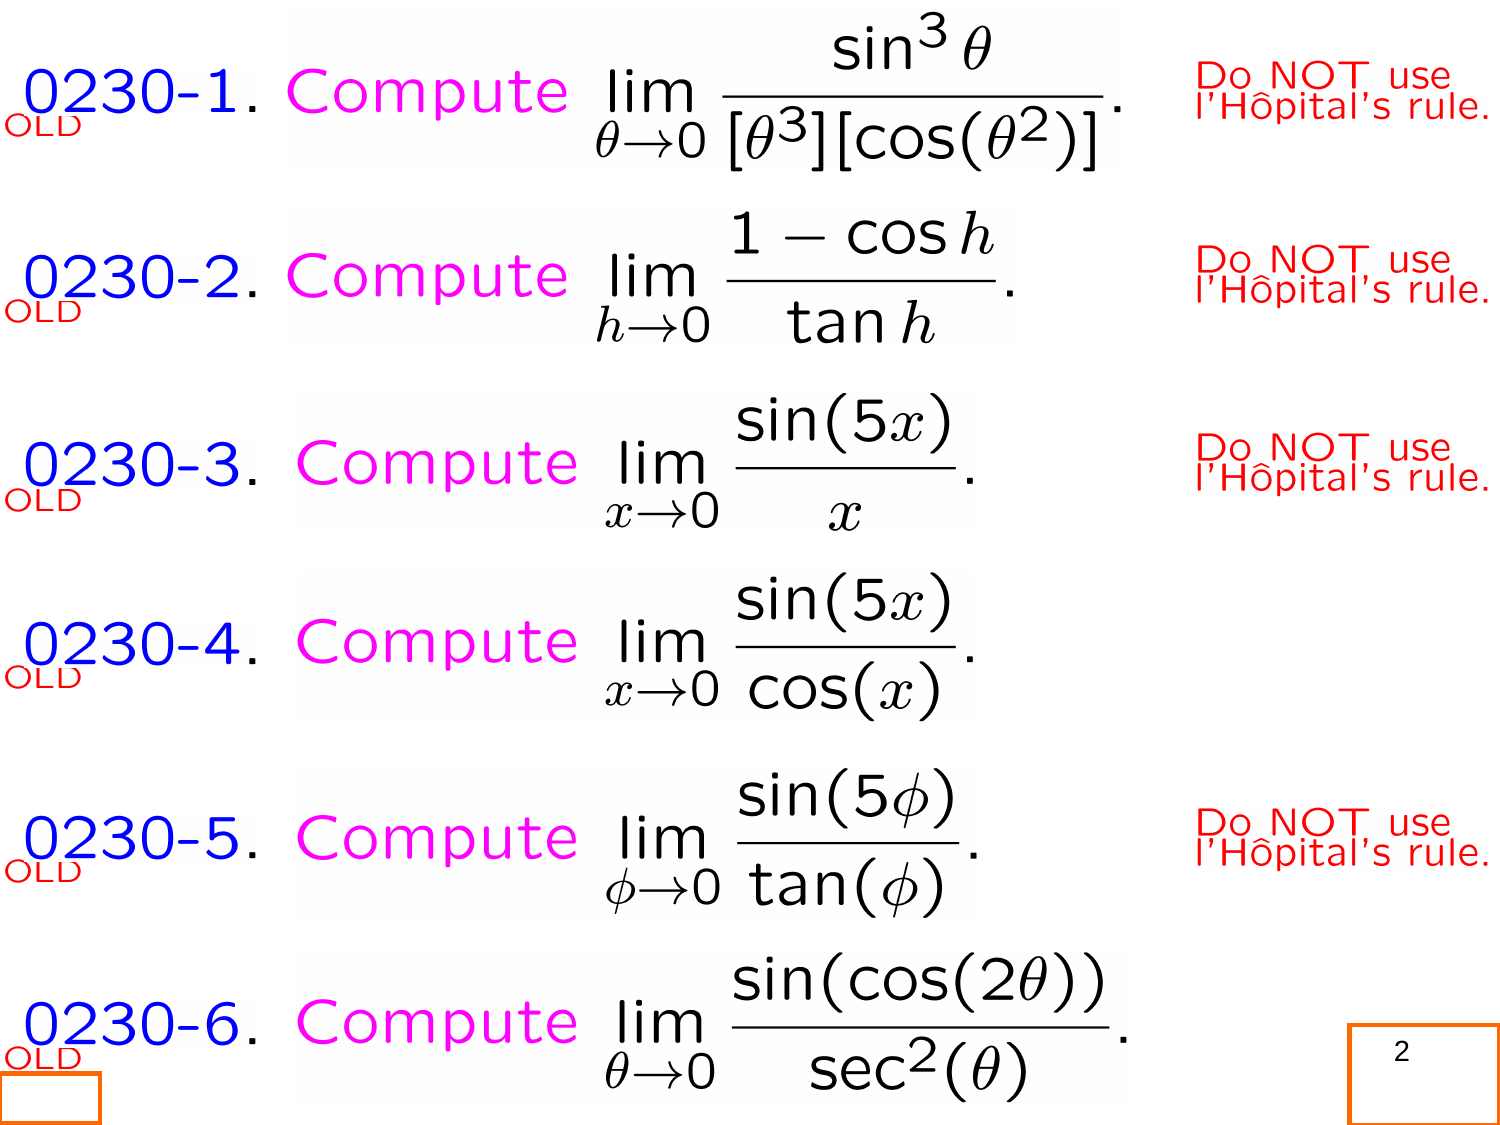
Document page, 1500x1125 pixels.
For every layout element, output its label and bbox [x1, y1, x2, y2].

picture [296, 391, 973, 532]
picture [3, 68, 258, 138]
picture [1196, 243, 1488, 309]
picture [1196, 431, 1488, 497]
picture [296, 767, 979, 920]
picture [1196, 59, 1488, 126]
picture [3, 814, 258, 884]
picture [1196, 806, 1488, 872]
text_box [0, 1073, 100, 1124]
picture [3, 620, 258, 690]
picture [3, 441, 258, 513]
picture [296, 570, 973, 724]
picture [3, 1001, 258, 1071]
picture [296, 951, 1128, 1104]
picture [287, 208, 1014, 346]
picture [3, 253, 258, 324]
picture [287, 10, 1122, 172]
text_box [1349, 1025, 1500, 1125]
